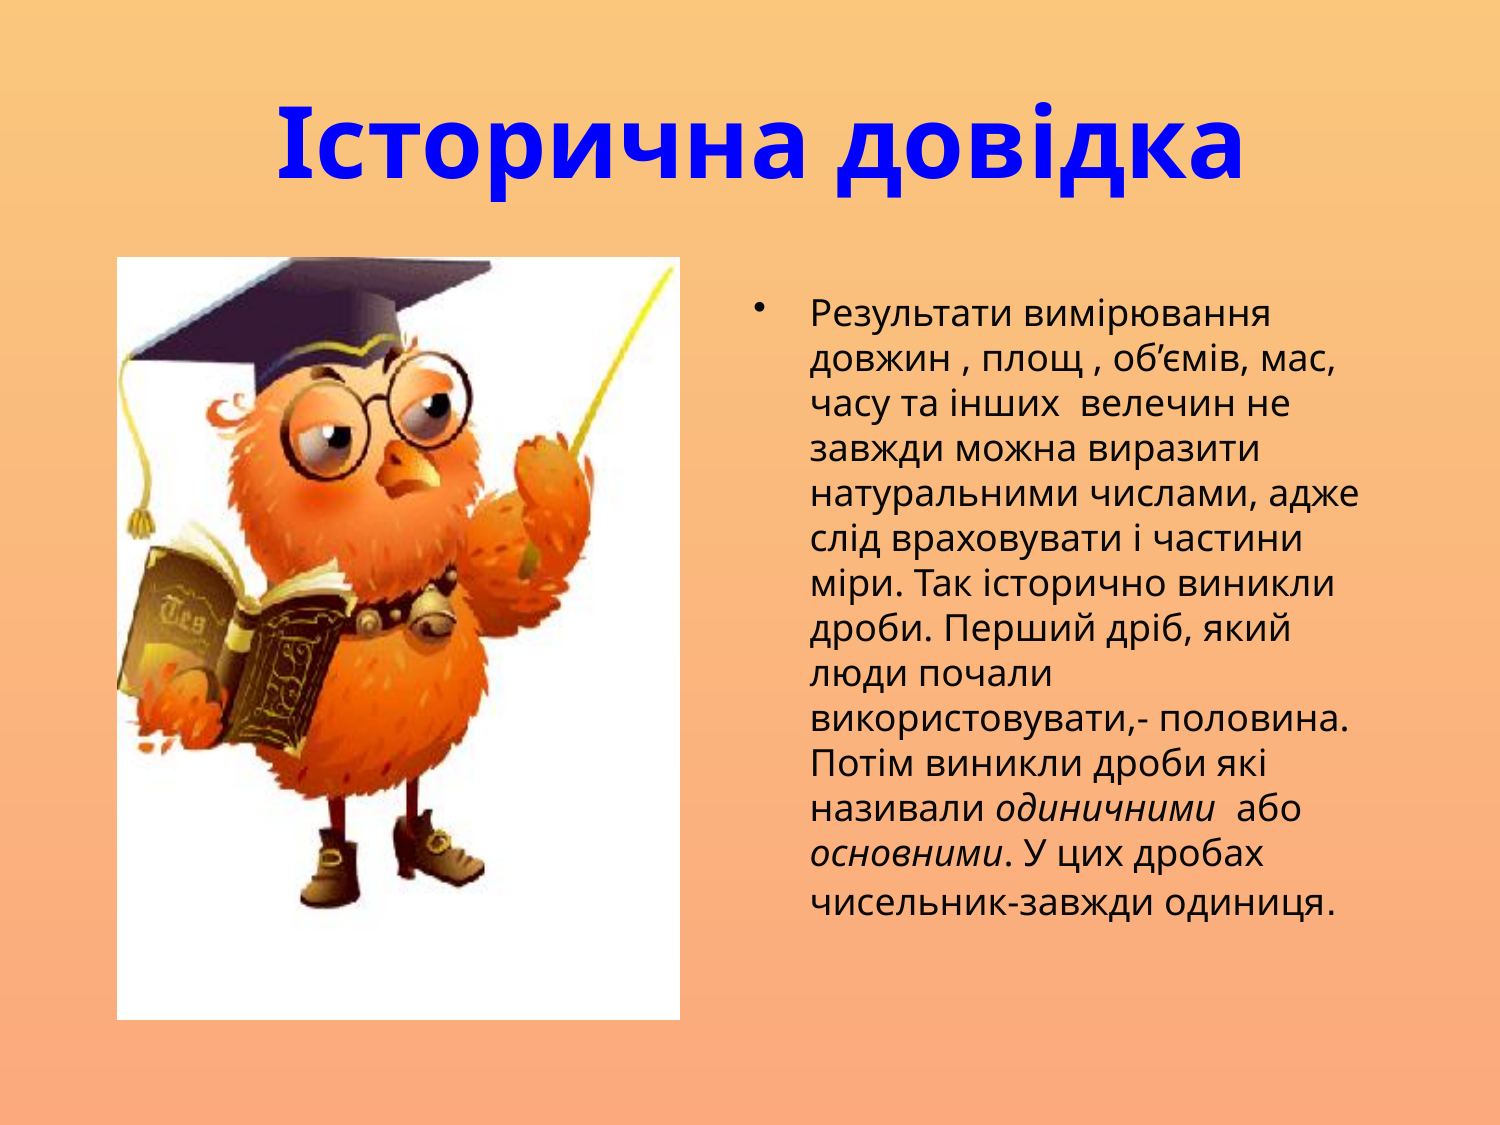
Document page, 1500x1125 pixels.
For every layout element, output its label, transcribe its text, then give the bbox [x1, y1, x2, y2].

list Результати вимiрювання довжин , площ , об’ємiв, мас, часу та iнших велечин не завжди можна виразити натуральними числами, адже слiд враховувати i частини мiри. Так iсторично виникли дроби. Перший дрiб, який люди почали використовувати,- половина. Потiм виникли дроби якi називали одиничними або основними. У цих дробах чисельник-завжди одиниця. [738, 281, 1402, 1024]
picture [116, 257, 680, 1020]
title Iсторична довiдка [74, 44, 1426, 233]
